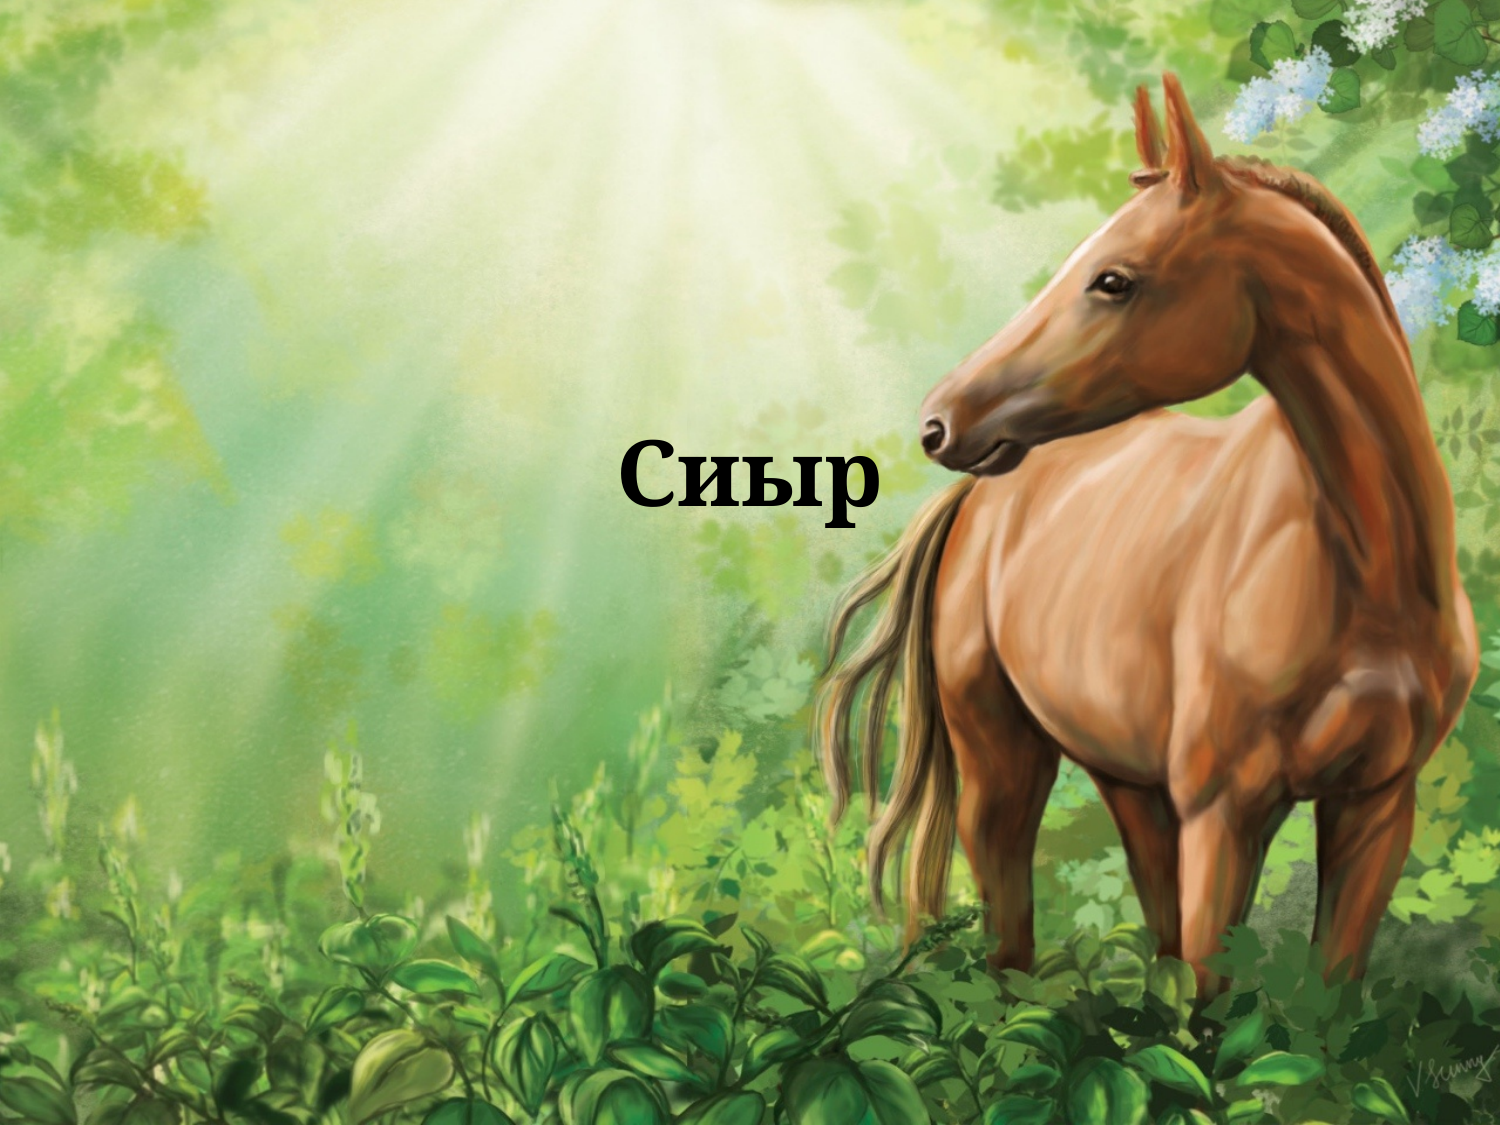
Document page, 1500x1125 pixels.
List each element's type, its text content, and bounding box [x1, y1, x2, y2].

title Сиыр [112, 349, 1388, 591]
picture [0, 0, 1500, 1125]
